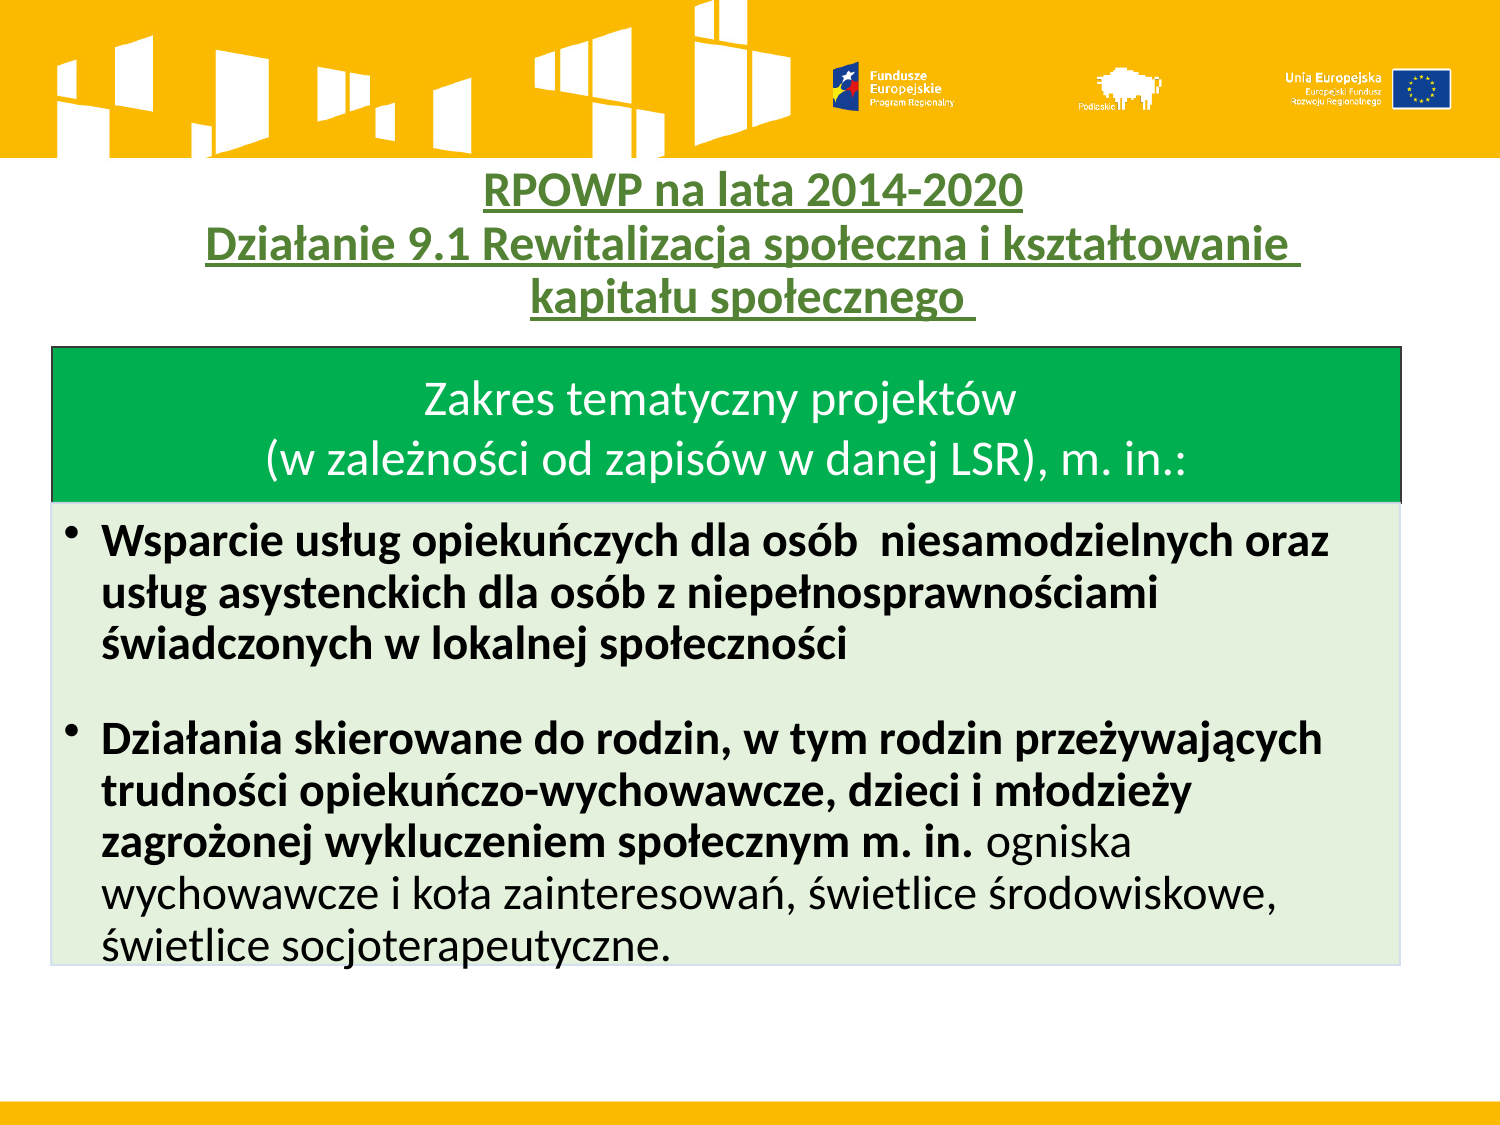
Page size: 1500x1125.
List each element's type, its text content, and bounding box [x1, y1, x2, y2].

title RPOWP na lata 2014-2020 Działanie 9.1 Rewitalizacja społeczna i kształtowanie kapitału społecznego [62, 183, 1444, 305]
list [50, 339, 1401, 1034]
picture [0, 0, 1500, 1125]
